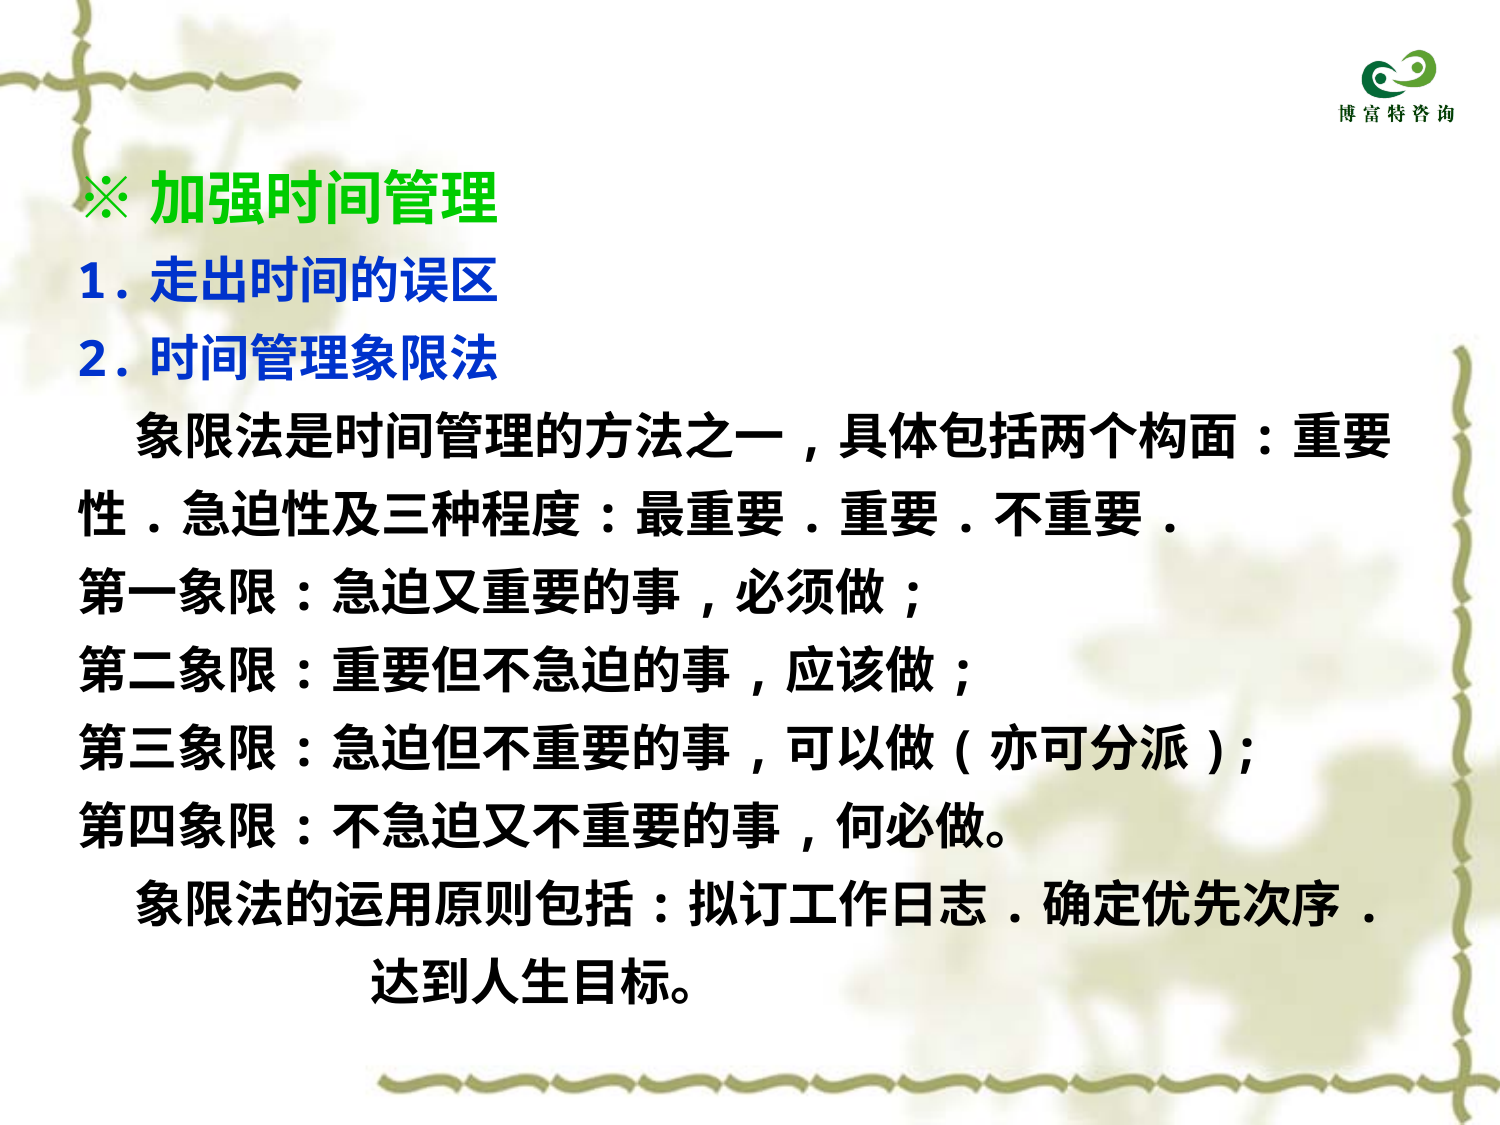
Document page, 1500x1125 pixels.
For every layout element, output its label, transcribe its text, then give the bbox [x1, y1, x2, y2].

picture [0, 0, 1500, 1125]
text_box ※加强时间管理 1.走出时间的误区 2.时间管理象限法 象限法是时间管理的方法之一,具体包括两个构面:重要 性.急迫性及三种程度:最重要.重要.不重要. 第一象限:急迫又重要的事,必须做; 第二象限:重要但不急迫的事,应该做; 第三象限:急迫但不重要的事,可以做(亦可分派); 第四象限:不急迫又不重要的事,何必做。 象限法的运用原则包括:拟订工作日志.确定优先次序. 达到人生目标。 [62, 75, 1425, 1075]
